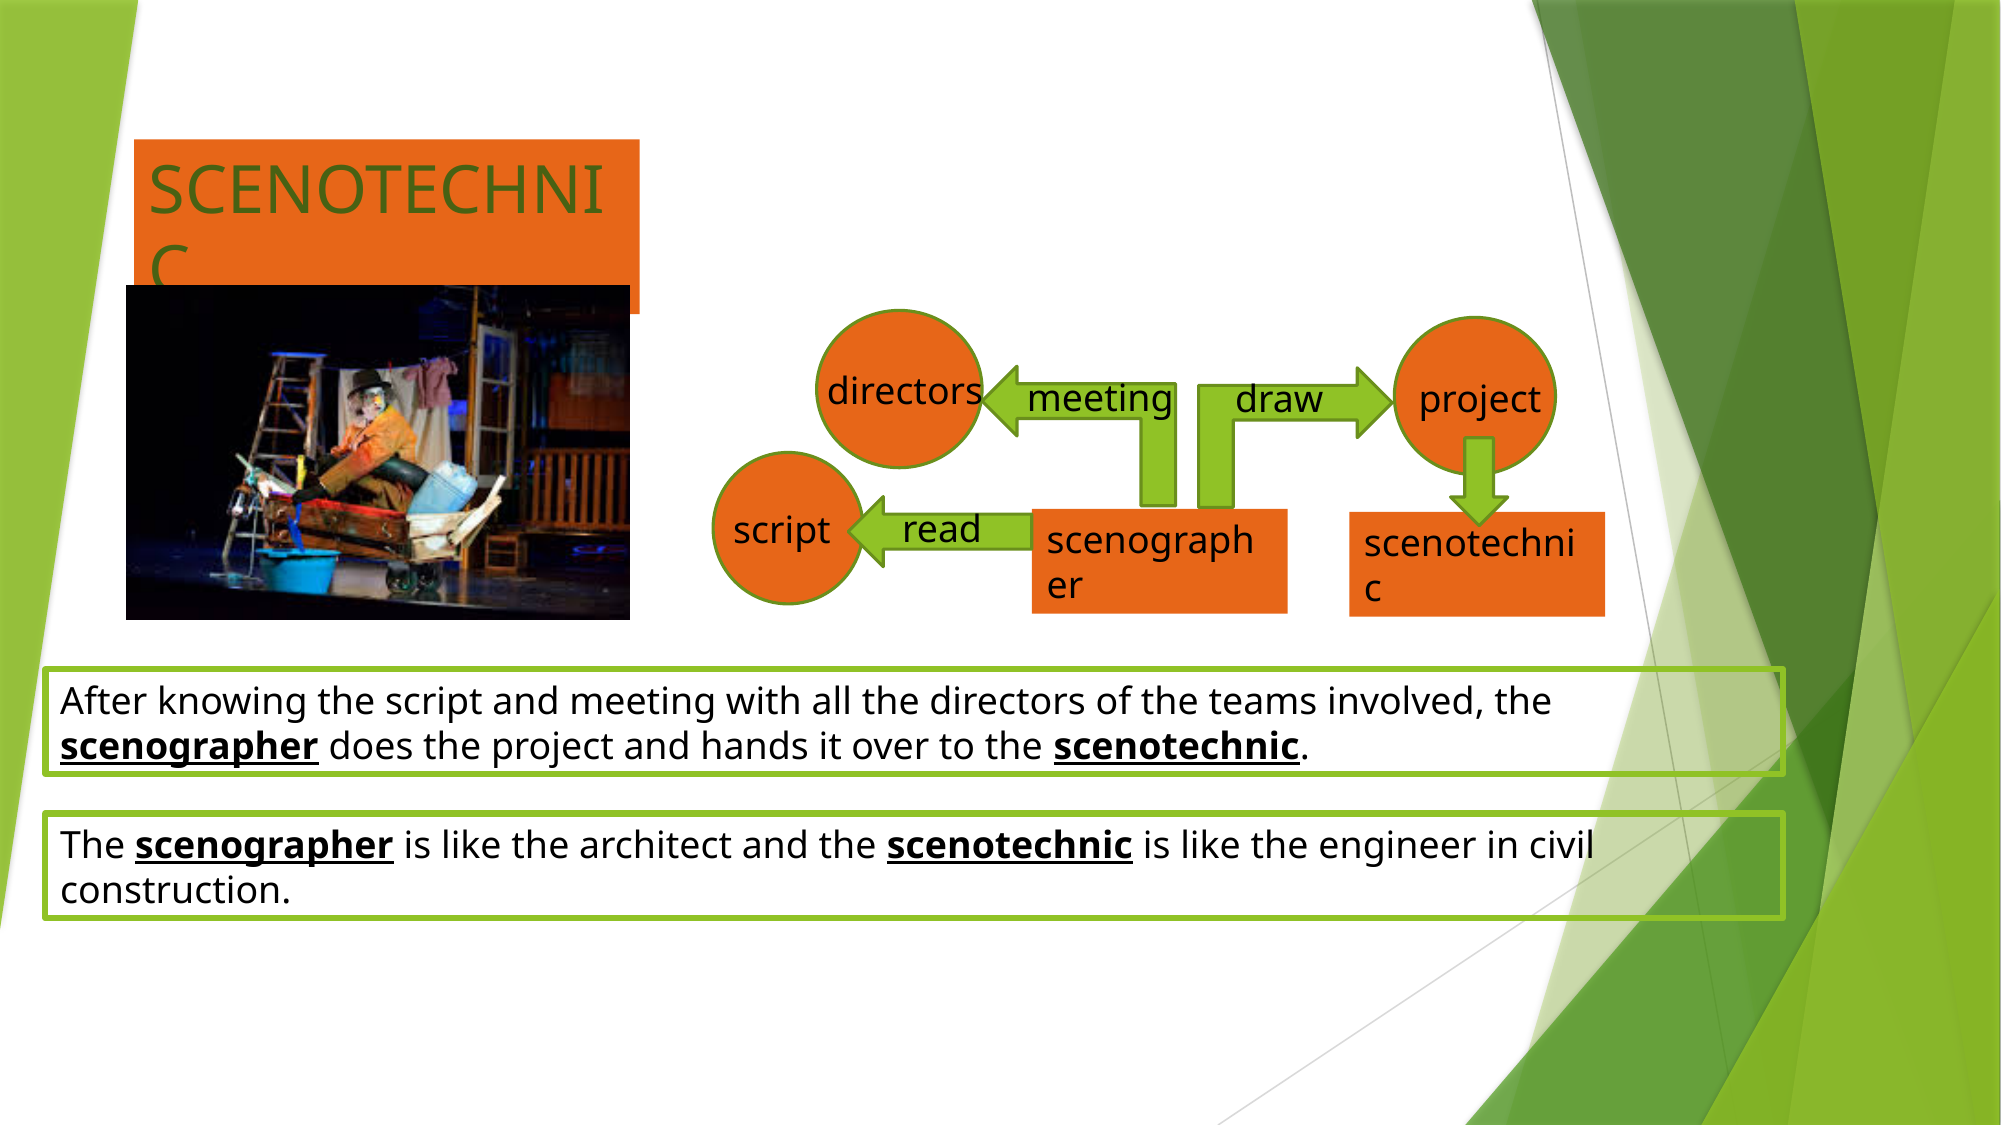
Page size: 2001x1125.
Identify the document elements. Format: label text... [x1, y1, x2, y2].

picture [126, 284, 630, 621]
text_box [712, 451, 864, 605]
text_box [811, 309, 1007, 469]
text_box scenotechnic [1349, 511, 1606, 617]
text_box After knowing the script and meeting with all the directors of the teams involved, the scenographer does the project and hands it over to the scenotechnic. [45, 669, 1783, 774]
text_box scenographer [1031, 515, 1288, 614]
text_box SCENOTECHNIC [134, 139, 640, 315]
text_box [847, 495, 1033, 571]
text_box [1198, 367, 1443, 508]
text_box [1393, 316, 1566, 476]
text_box [1449, 484, 1510, 527]
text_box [981, 365, 1235, 507]
text_box The scenographer is like the architect and the scenotechnic is like the engineer in civil construction. [45, 813, 1783, 919]
